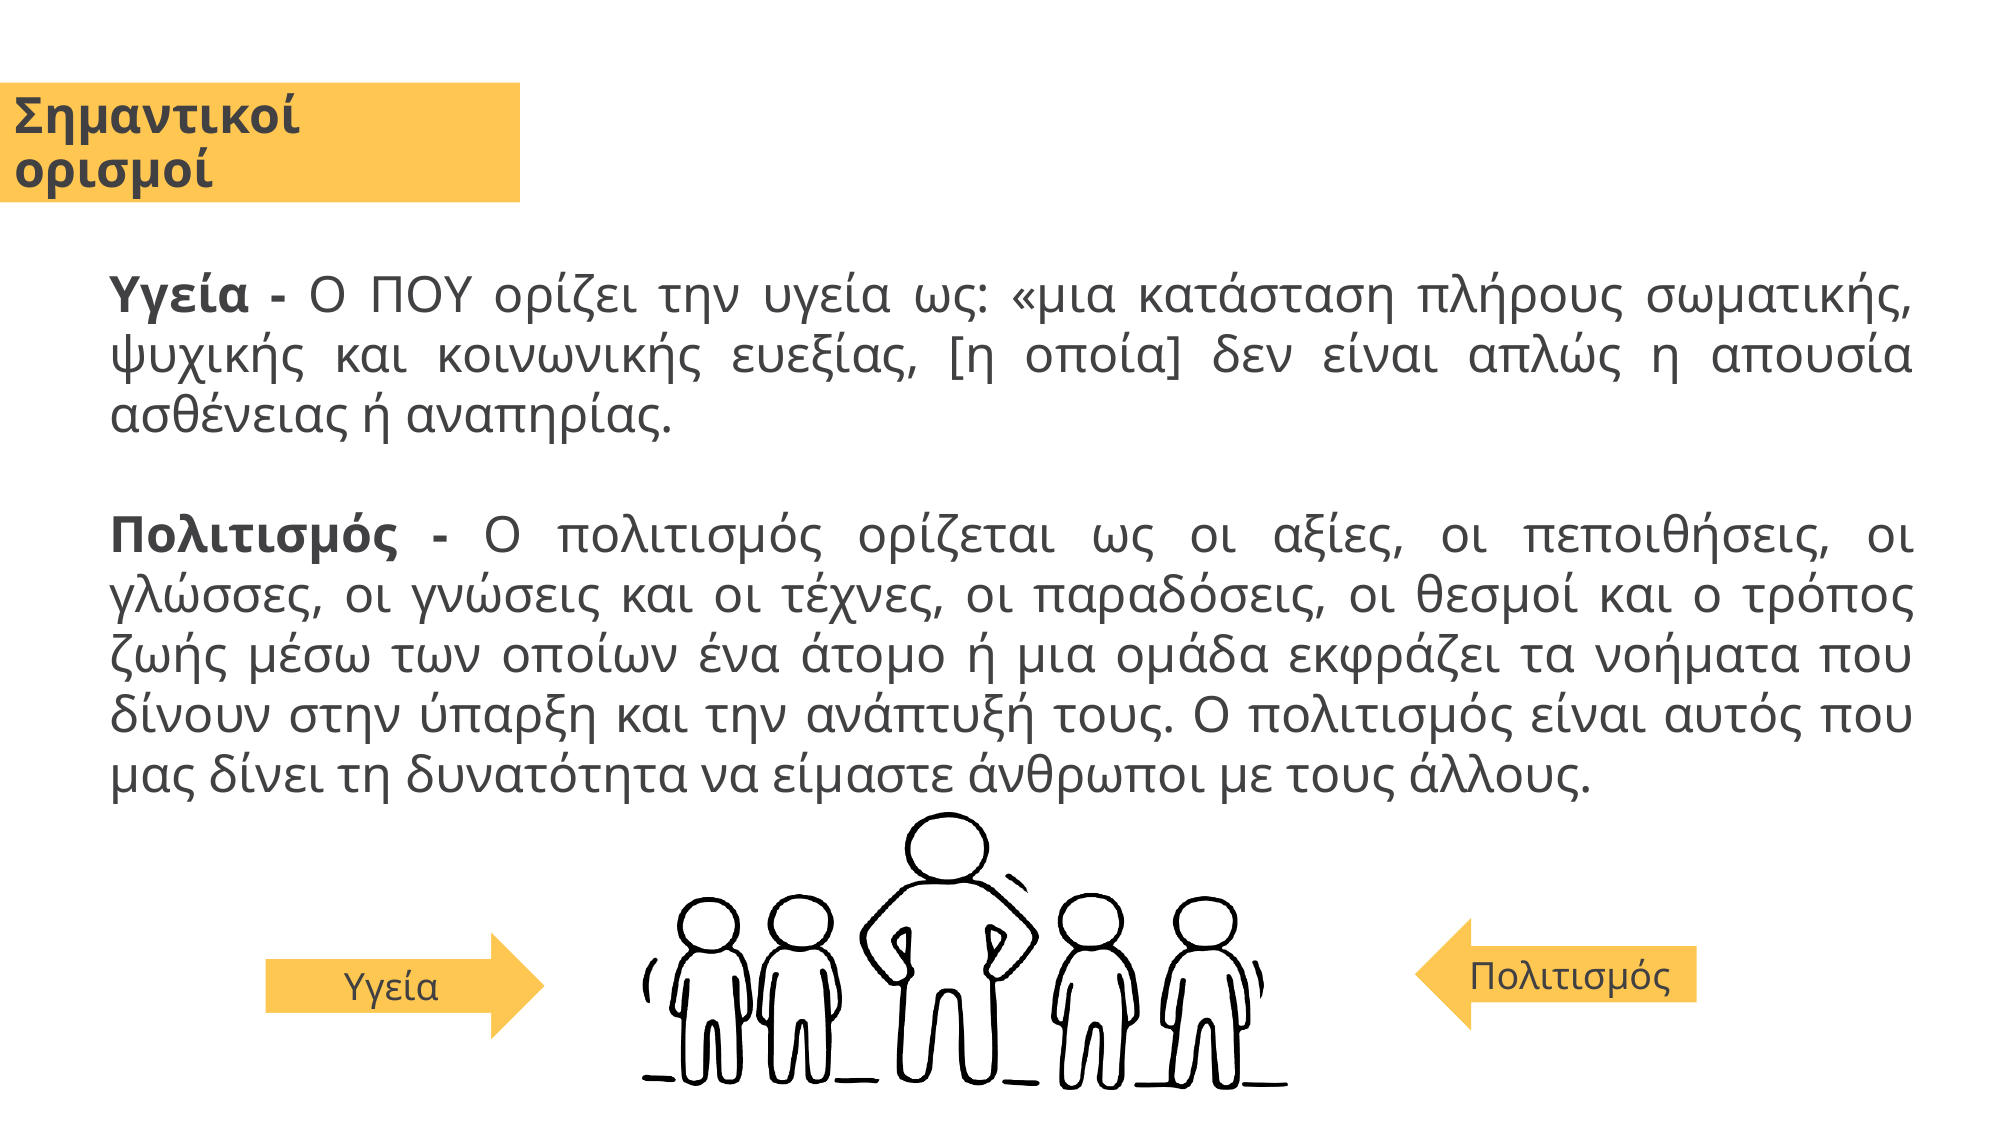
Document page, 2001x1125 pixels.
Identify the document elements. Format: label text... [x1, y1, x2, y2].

text_box Υγεία [263, 927, 548, 1045]
text_box Σημαντικοί ορισμοί [0, 82, 520, 203]
text_box Πολιτισμός [1413, 915, 1698, 1034]
picture [642, 812, 1288, 1090]
text_box Υγεία - Ο ΠΟΥ ορίζει την υγεία ως: «μια κατάσταση πλήρους σωματικής, ψυχικής και κοινωνικής ευεξίας, [η οποία] δεν είναι απλώς η απουσία ασθένειας ή αναπηρίας. Πολιτισμός - Ο πολιτισμός ορίζεται ως οι αξίες, οι πεποιθήσεις, οι γλώσσες, οι γνώσεις και οι τέχνες, οι παραδόσεις, οι θεσμοί και ο τρόπος ζωής μέσω των οποίων ένα άτομο ή μια ομάδα εκφράζει τα νοήματα που δίνουν στην ύπαρξη και την ανάπτυξή τους. Ο πολιτισμός είναι αυτός που μας δίνει τη δυνατότητα να είμαστε άνθρωποι με τους άλλους. [94, 35, 1930, 1125]
